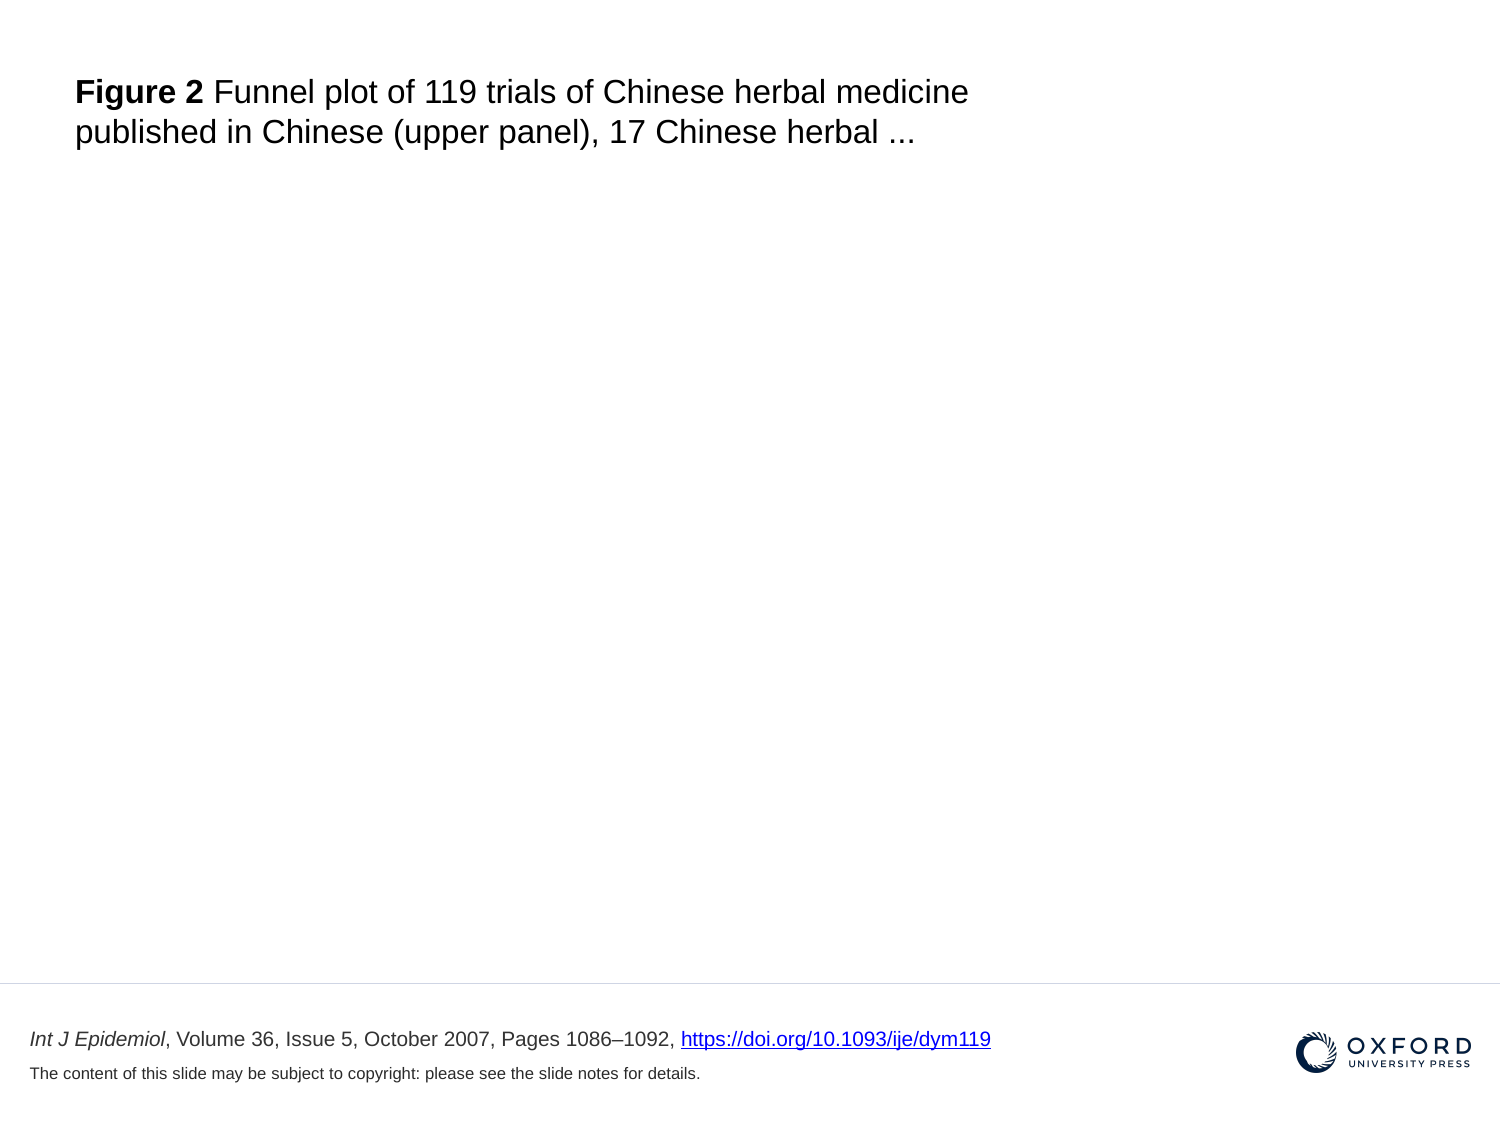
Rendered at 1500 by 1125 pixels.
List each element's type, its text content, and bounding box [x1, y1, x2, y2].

footer Int J Epidemiol, Volume 36, Issue 5, October 2007, Pages 1086–1092, https://doi.org/10.1093/ije/dym119 The content of this slide may be subject to copyright: please see the slide notes for details. [0, 983, 1260, 1125]
picture [1296, 1032, 1471, 1073]
title Figure 2 Funnel plot of 119 trials of Chinese herbal medicine published in Chinese (upper panel), 17 Chinese herbal ... [75, 69, 1078, 171]
